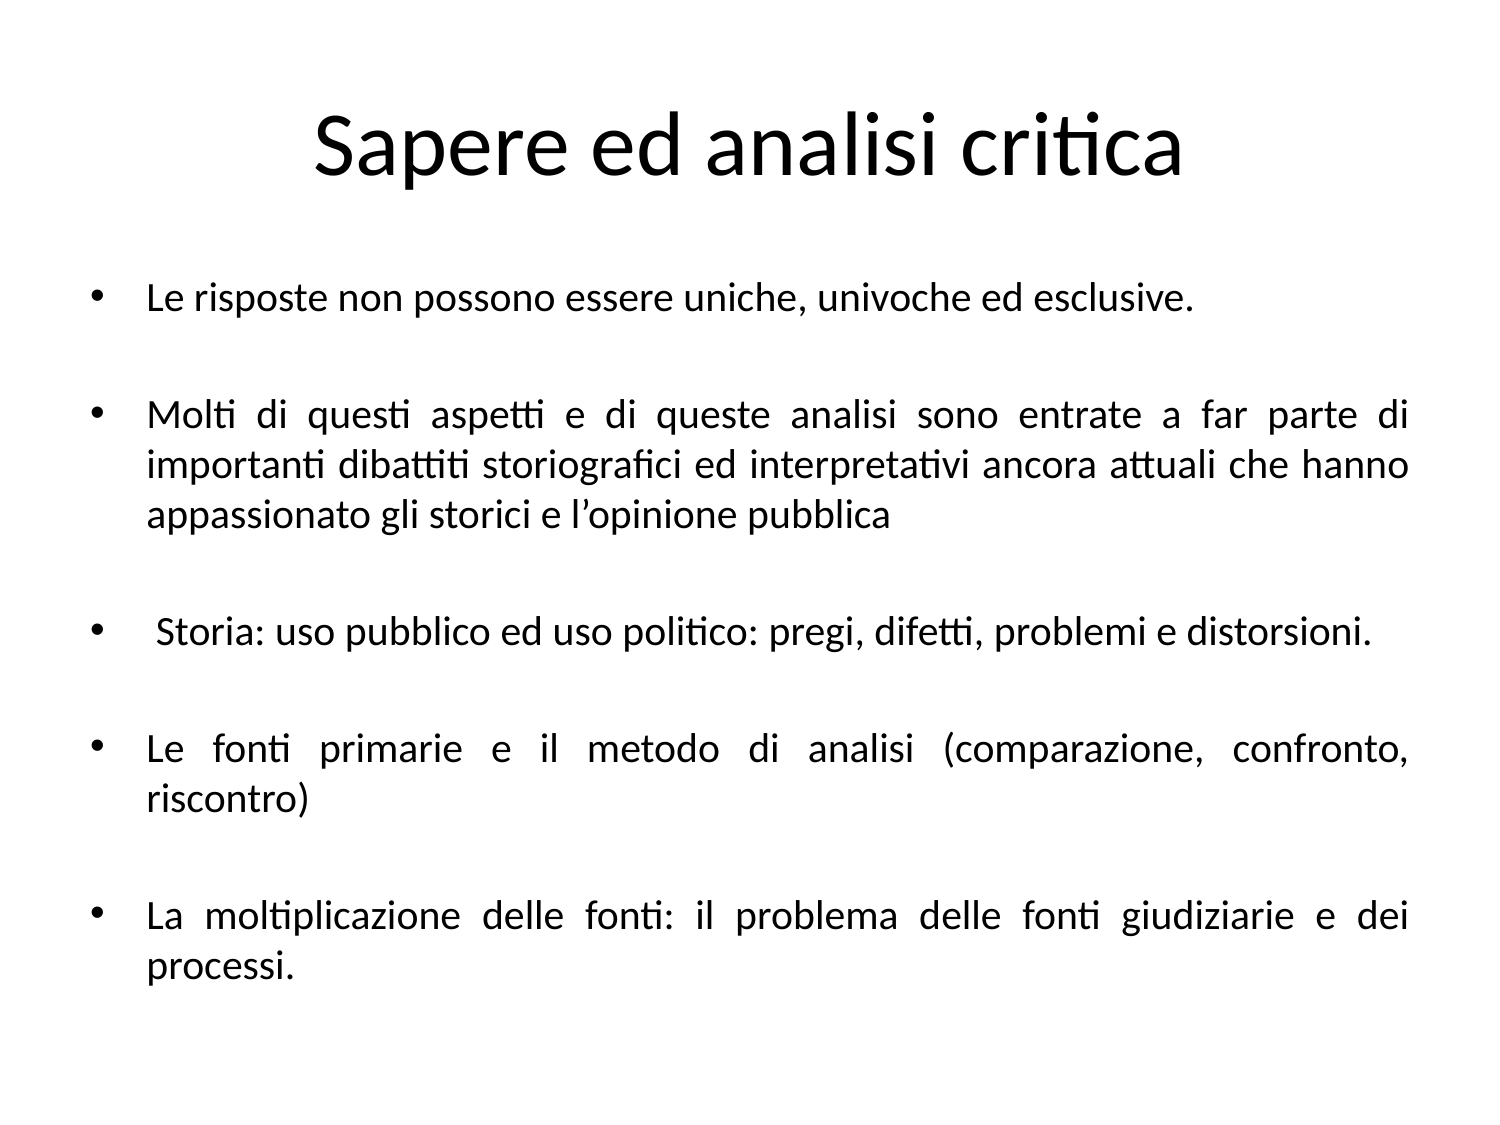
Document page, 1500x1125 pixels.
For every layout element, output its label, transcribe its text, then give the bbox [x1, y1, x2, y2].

list Le risposte non possono essere uniche, univoche ed esclusive. Molti di questi aspetti e di queste analisi sono entrate a far parte di importanti dibattiti storiografici ed interpretativi ancora attuali che hanno appassionato gli storici e l’opinione pubblica Storia: uso pubblico ed uso politico: pregi, difetti, problemi e distorsioni. Le fonti primarie e il metodo di analisi (comparazione, confronto, riscontro) La moltiplicazione delle fonti: il problema delle fonti giudiziarie e dei processi. [75, 262, 1425, 1005]
title Sapere ed analisi critica [75, 45, 1425, 233]
